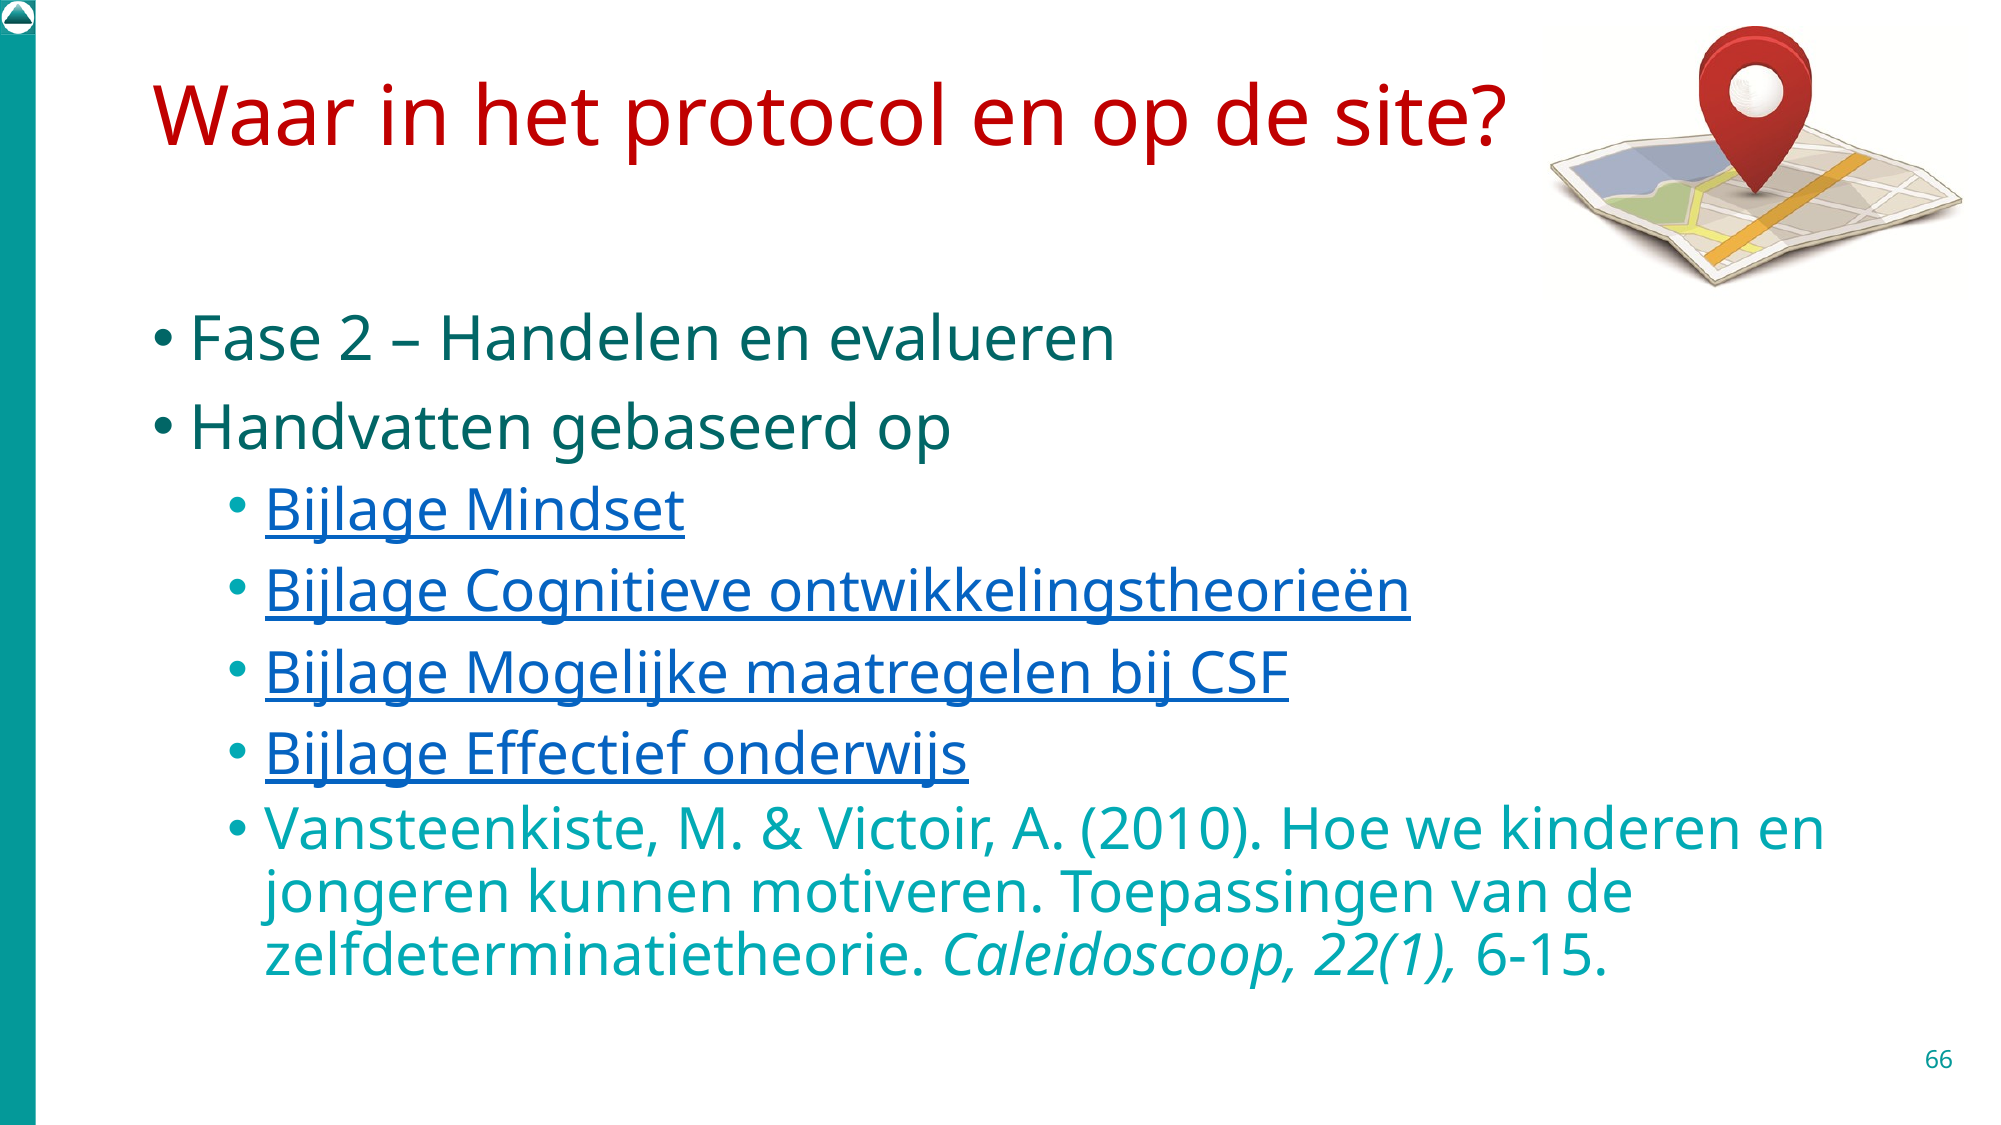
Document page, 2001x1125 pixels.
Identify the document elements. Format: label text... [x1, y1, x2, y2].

picture [0, 0, 36, 35]
picture [1542, 26, 1969, 300]
list Fase 2 – Handelen en evalueren Handvatten gebaseerd op Bijlage Mindset Bijlage Cognitieve ontwikkelingstheorieën Bijlage Mogelijke maatregelen bij CSF Bijlage Effectief onderwijs Vansteenkiste, M. & Victoir, A. (2010). Hoe we kinderen en jongeren kunnen motiveren. Toepassingen van de zelfdeterminatietheorie. Caleidoscoop, 22(1), 6-15. [137, 299, 1863, 1014]
slide_number 66 [1839, 1030, 1969, 1091]
title Waar in het protocol en op de site? [137, 59, 1542, 278]
